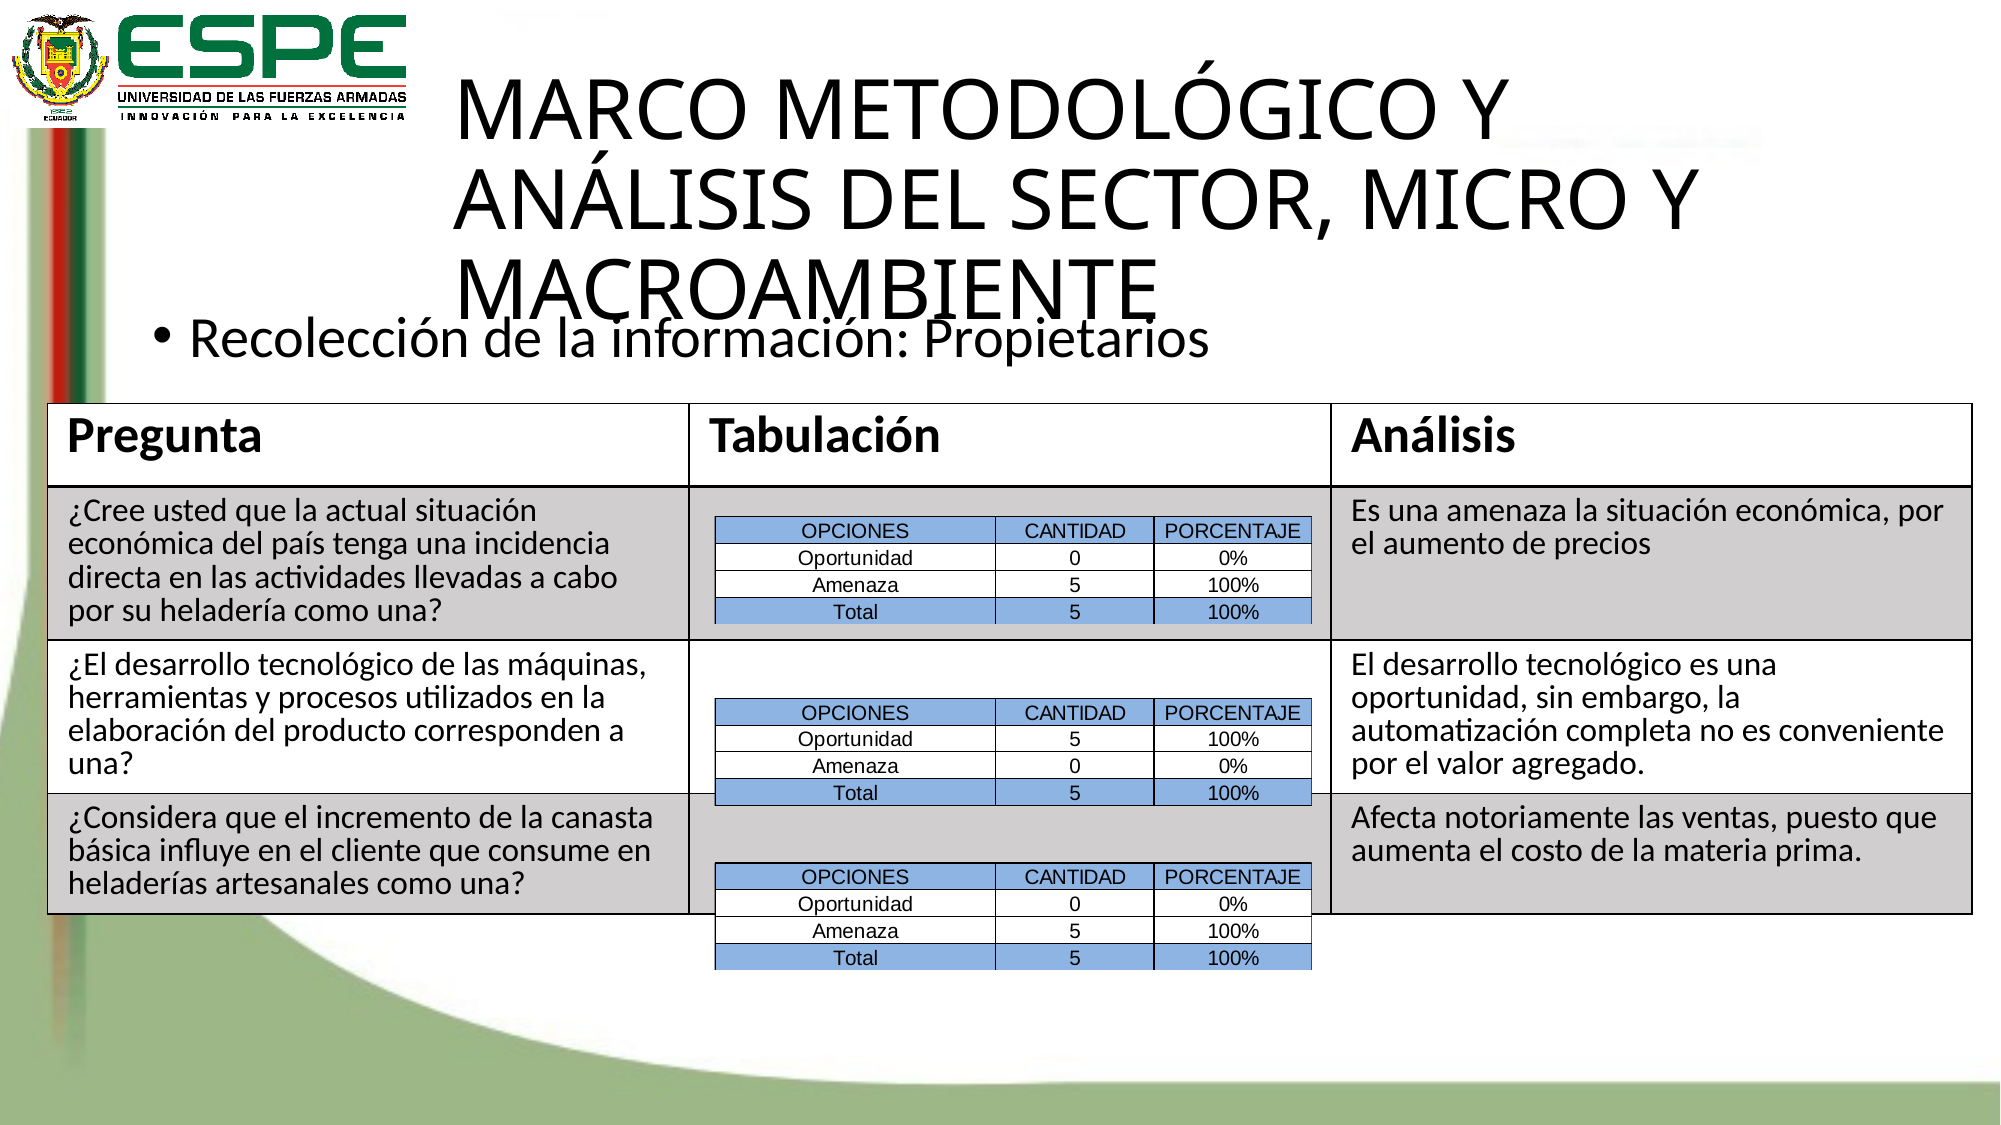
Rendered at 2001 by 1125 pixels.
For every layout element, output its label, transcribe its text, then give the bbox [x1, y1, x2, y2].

table_cell [690, 641, 1330, 793]
title MARCO METODOLÓGICO Y ANÁLISIS DEL SECTOR, MICRO Y MACROAMBIENTE [439, 59, 1863, 278]
table_header Tabulación [690, 404, 1330, 485]
list Recolección de la información: Propietarios [137, 915, 1863, 1014]
table_header Pregunta [48, 404, 688, 485]
table_cell [690, 488, 1330, 639]
table_header Análisis [1332, 404, 1971, 485]
table_cell Afecta notoriamente las ventas, puesto que aumenta el costo de la materia prima. [1332, 794, 1971, 913]
list Recolección de la información: Propietarios [137, 299, 1863, 403]
picture [0, 3, 2001, 1125]
table_cell ¿Cree usted que la actual situación económica del país tenga una incidencia directa en las actividades llevadas a cabo por su heladería como una? [48, 488, 688, 639]
table_cell El desarrollo tecnológico es una oportunidad, sin embargo, la automatización completa no es conveniente por el valor agregado. [1332, 641, 1971, 793]
table_cell ¿El desarrollo tecnológico de las máquinas, herramientas y procesos utilizados en la elaboración del producto corresponden a una? [48, 641, 688, 793]
table_cell ¿Considera que el incremento de la canasta básica influye en el cliente que consume en heladerías artesanales como una? [48, 794, 688, 913]
table_cell Es una amenaza la situación económica, por el aumento de precios [1332, 488, 1971, 639]
table_cell [690, 794, 1330, 913]
